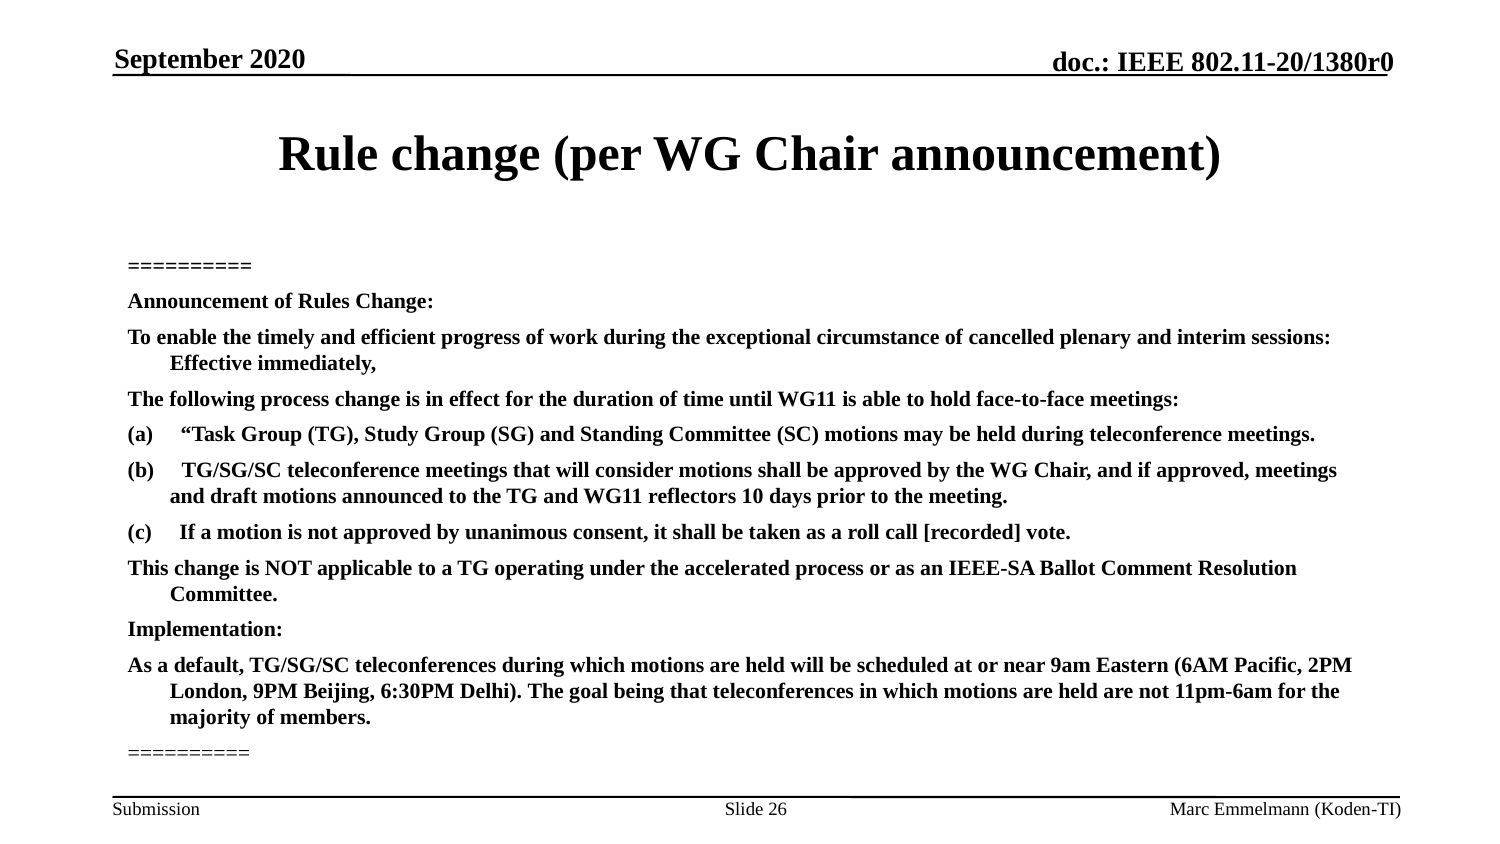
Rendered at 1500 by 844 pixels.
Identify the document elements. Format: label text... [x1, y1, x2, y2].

list ========== Announcement of Rules Change: To enable the timely and efficient progress of work during the exceptional circumstance of cancelled plenary and interim sessions: Effective immediately, The following process change is in effect for the duration of time until WG11 is able to hold face-to-face meetings: (a) “Task Group (TG), Study Group (SG) and Standing Committee (SC) motions may be held during teleconference meetings. (b) TG/SG/SC teleconference meetings that will consider motions shall be approved by the WG Chair, and if approved, meetings and draft motions announced to the TG and WG11 reflectors 10 days prior to the meeting. (c) If a motion is not approved by unanimous consent, it shall be taken as a roll call [recorded] vote. This change is NOT applicable to a TG operating under the accelerated process or as an IEEE-SA Ballot Comment Resolution Committee. Implementation: As a default, TG/SG/SC teleconferences during which motions are held will be scheduled at or near 9am Eastern (6AM Pacific, 2PM London, 9PM Beijing, 6:30PM Delhi). The goal being that teleconferences in which motions are held are not 11pm-6am for the majority of members. ========== [112, 243, 1388, 751]
title Rule change (per WG Chair announcement) [112, 84, 1388, 216]
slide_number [114, 40, 423, 75]
slide_number Slide 26 [712, 796, 800, 842]
footer Marc Emmelmann (Koden-TI) [878, 796, 1402, 820]
